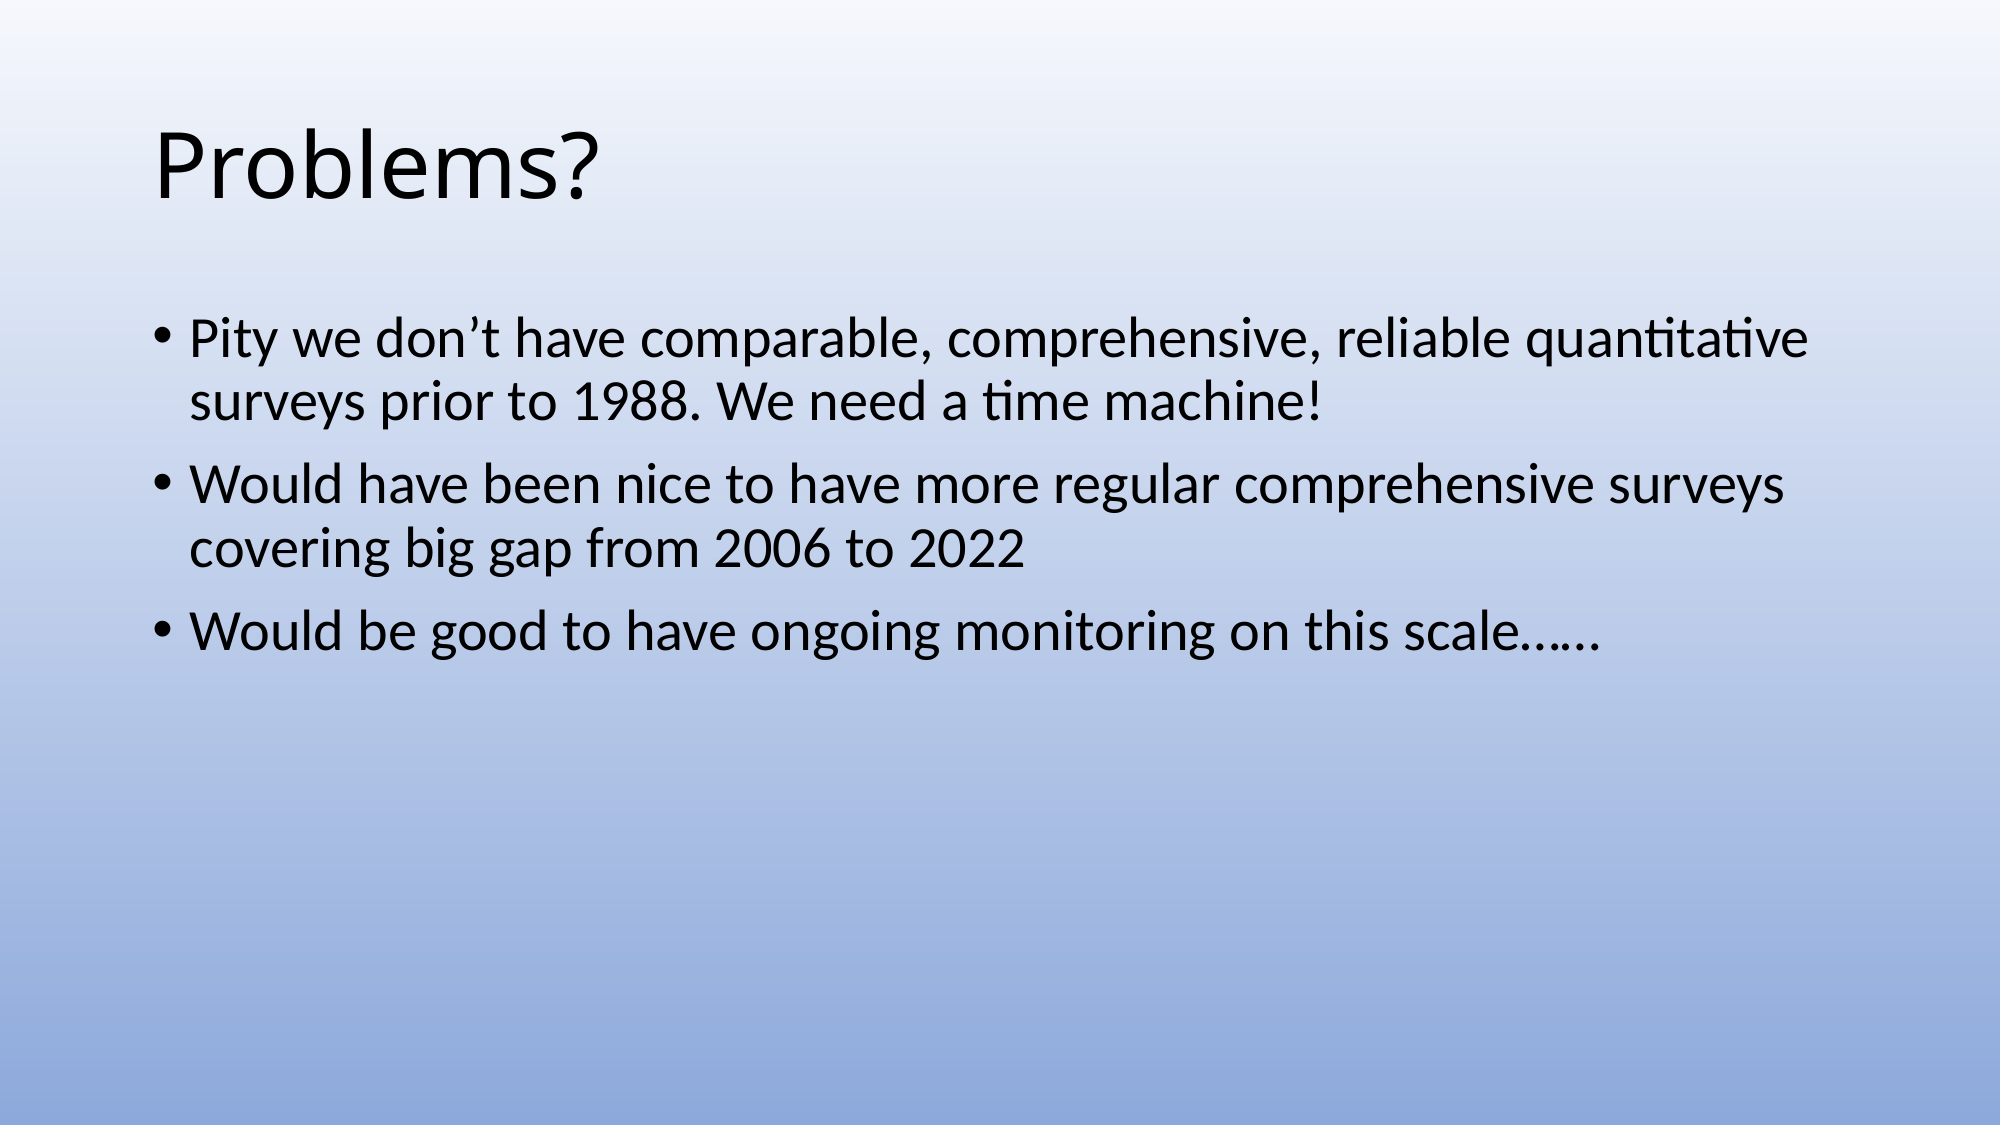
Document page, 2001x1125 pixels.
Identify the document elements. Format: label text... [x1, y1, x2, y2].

list Pity we don’t have comparable, comprehensive, reliable quantitative surveys prior to 1988. We need a time machine! Would have been nice to have more regular comprehensive surveys covering big gap from 2006 to 2022 Would be good to have ongoing monitoring on this scale…… [137, 299, 1863, 1014]
title Problems? [137, 59, 1863, 278]
